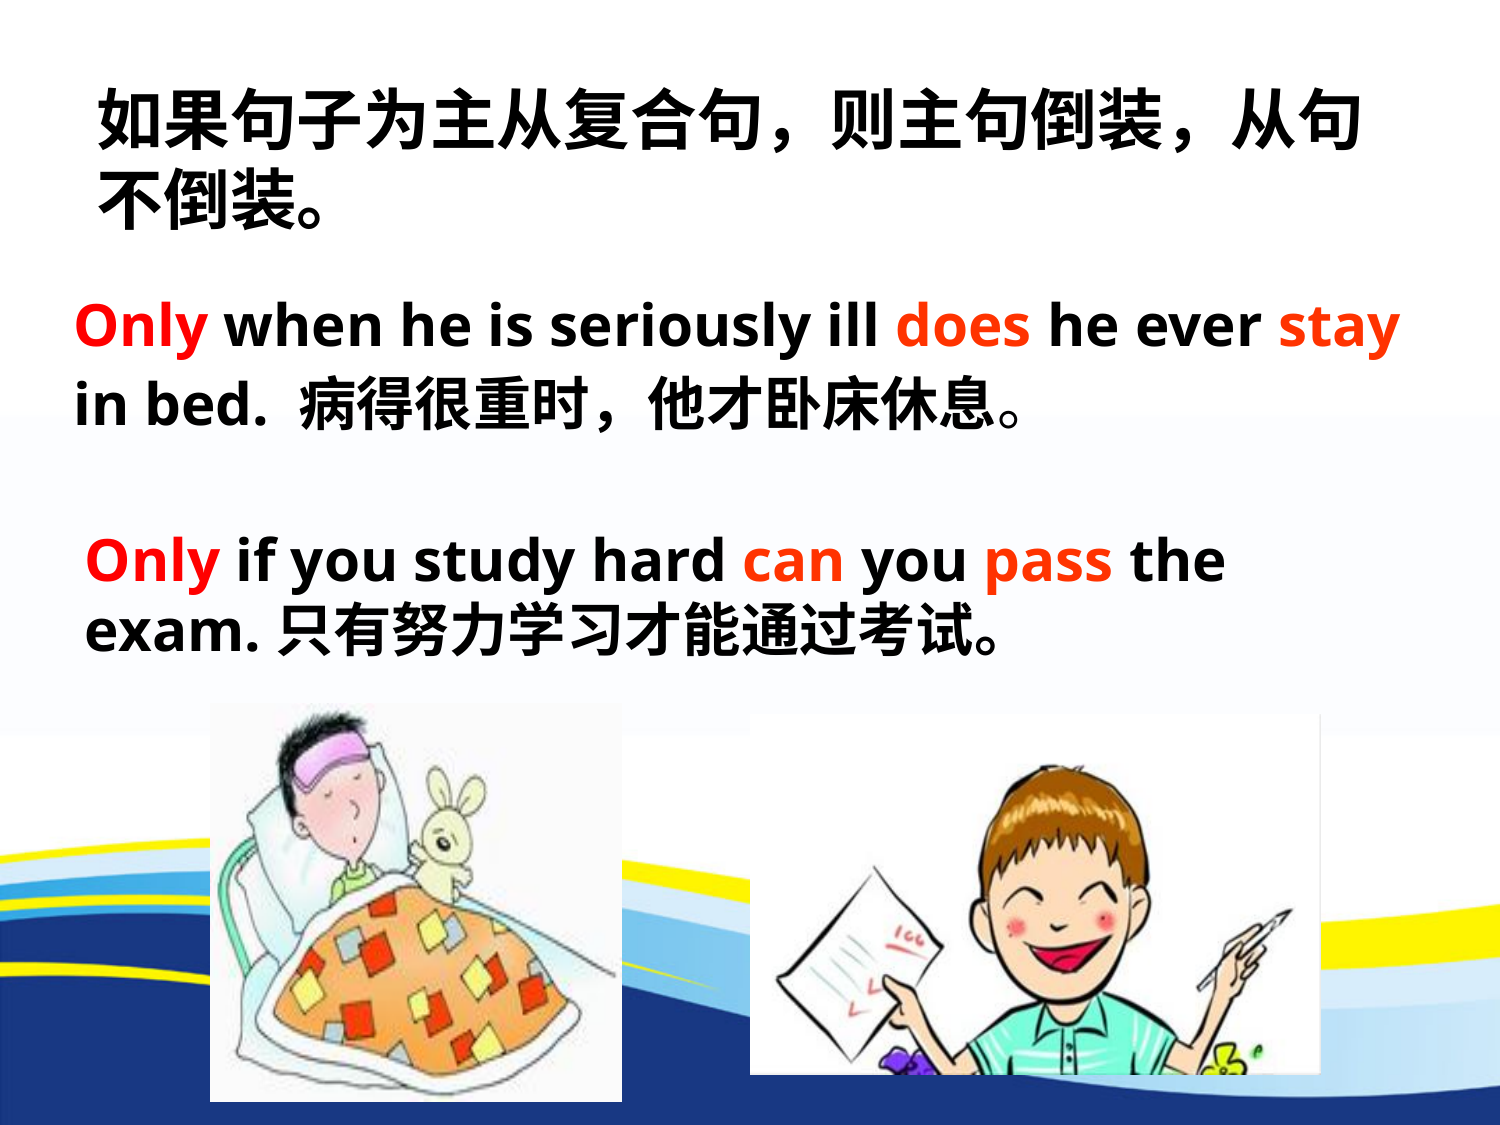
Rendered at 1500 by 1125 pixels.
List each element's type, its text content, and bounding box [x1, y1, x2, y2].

picture [0, 295, 1500, 1125]
text_box Only if you study hard can you pass the exam.只有努力学习才能通过考试。 [70, 515, 1433, 671]
text_box Only when he is seriously ill does he ever stay in bed. 病得很重时，他才卧床休息。 [58, 281, 1477, 536]
text_box [0, 0, 1500, 295]
text_box 如果句子为主从复合句，则主句倒装，从句不倒装。 [81, 70, 1445, 245]
